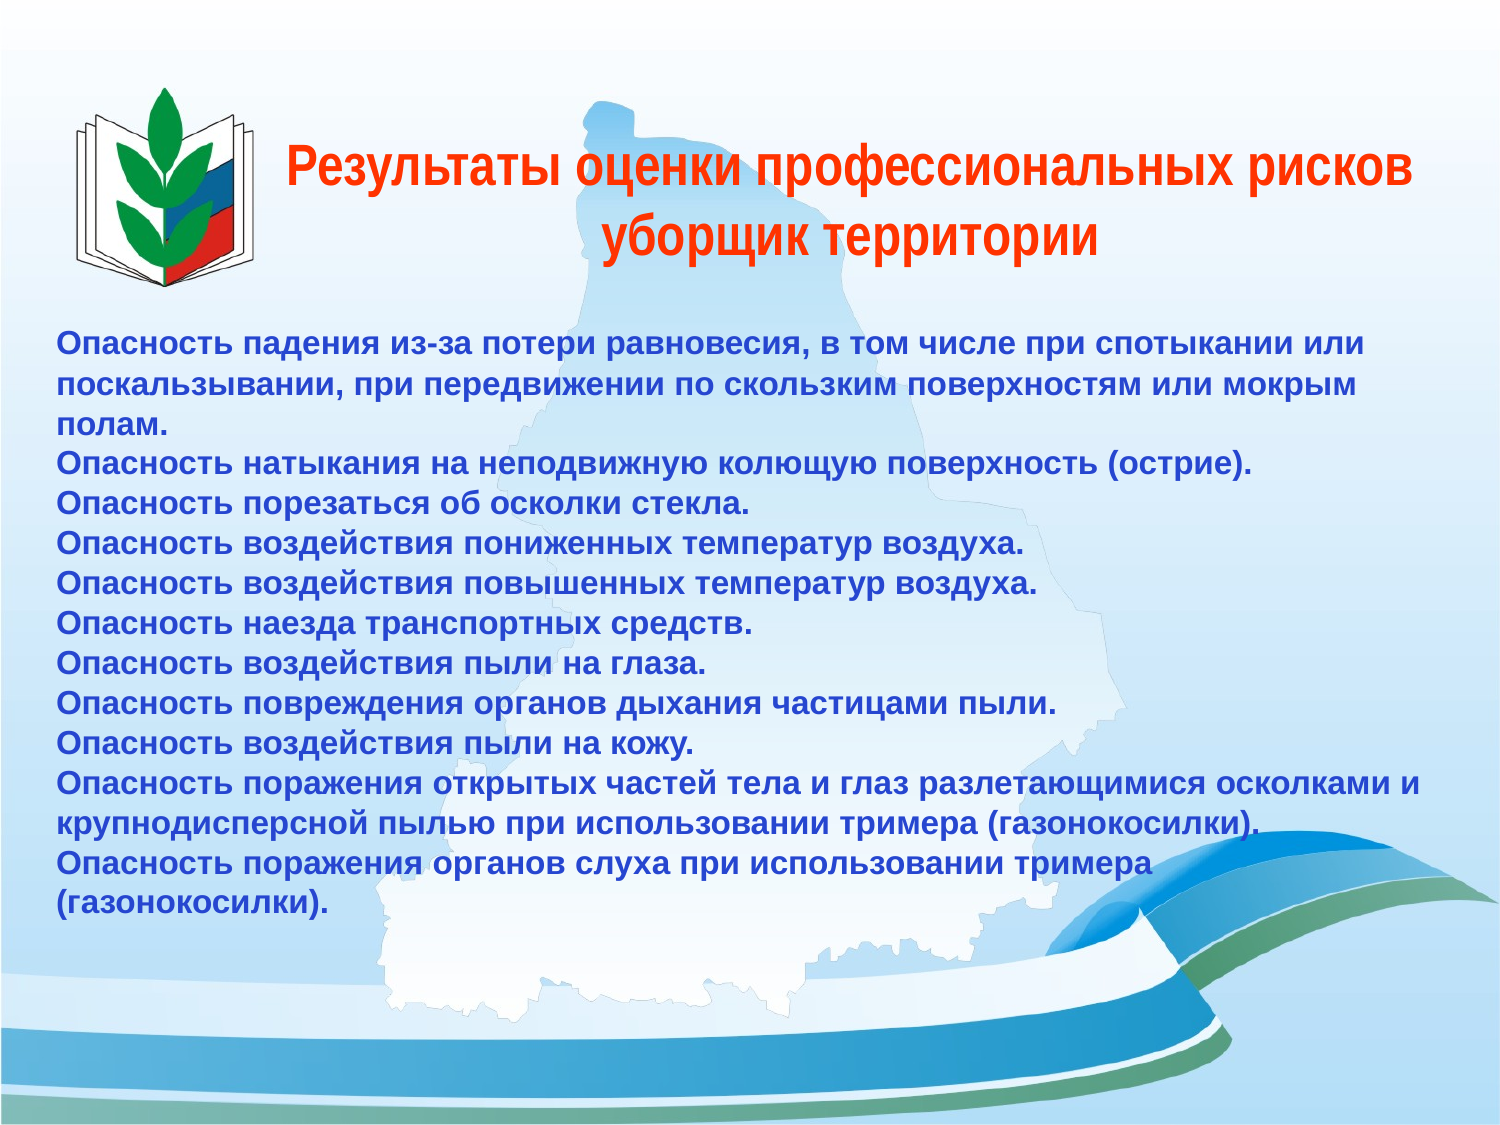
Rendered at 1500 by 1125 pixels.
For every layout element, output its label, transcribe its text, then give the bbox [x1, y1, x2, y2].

title Результаты оценки профессиональных рисков уборщик территории [253, 103, 1447, 291]
text_box Опасность падения из-за потери равновесия, в том числе при спотыкании или поскальзывании, при передвижении по скользким поверхностям или мокрым полам. Опасность натыкания на неподвижную колющую поверхность (острие). Опасность порезаться об осколки стекла. Опасность воздействия пониженных температур воздуха. Опасность воздействия повышенных температур воздуха. Опасность наезда транспортных средств. Опасность воздействия пыли на глаза. Опасность повреждения органов дыхания частицами пыли. Опасность воздействия пыли на кожу. Опасность поражения открытых частей тела и глаз разлетающимися осколками и крупнодисперсной пылью при использовании тримера (газонокосилки). Опасность поражения органов слуха при использовании тримера (газонокосилки). [41, 314, 1447, 928]
picture [0, 0, 1500, 1125]
